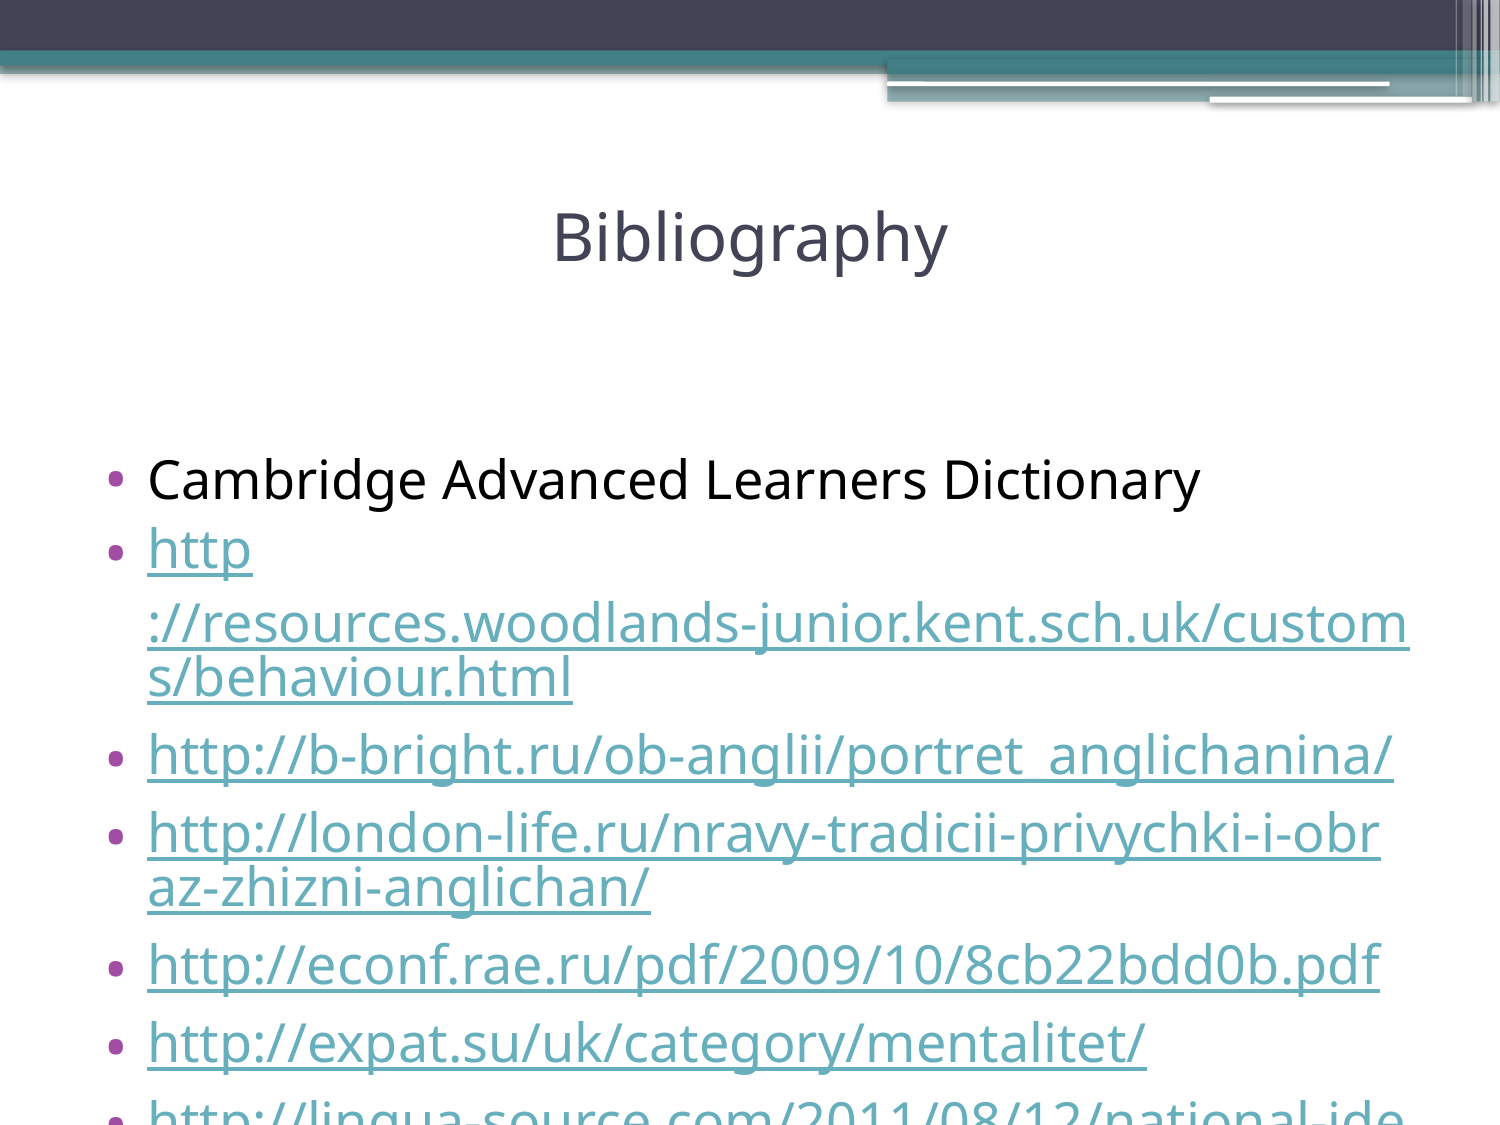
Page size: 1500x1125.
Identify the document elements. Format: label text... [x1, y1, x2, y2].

list Cambridge Advanced Learners Dictionary http://resources.woodlands-junior.kent.sch.uk/customs/behaviour.html http://b-bright.ru/ob-anglii/portret_anglichanina/ http://london-life.ru/nravy-tradicii-privychki-i-obraz-zhizni-anglichan/ http://econf.rae.ru/pdf/2009/10/8cb22bdd0b.pdf http://expat.su/uk/category/mentalitet/ http://lingua-source.com/2011/08/12/national-identity-and-mentality-of-the-british/ [75, 368, 1425, 1079]
title Bibliography [75, 187, 1425, 363]
